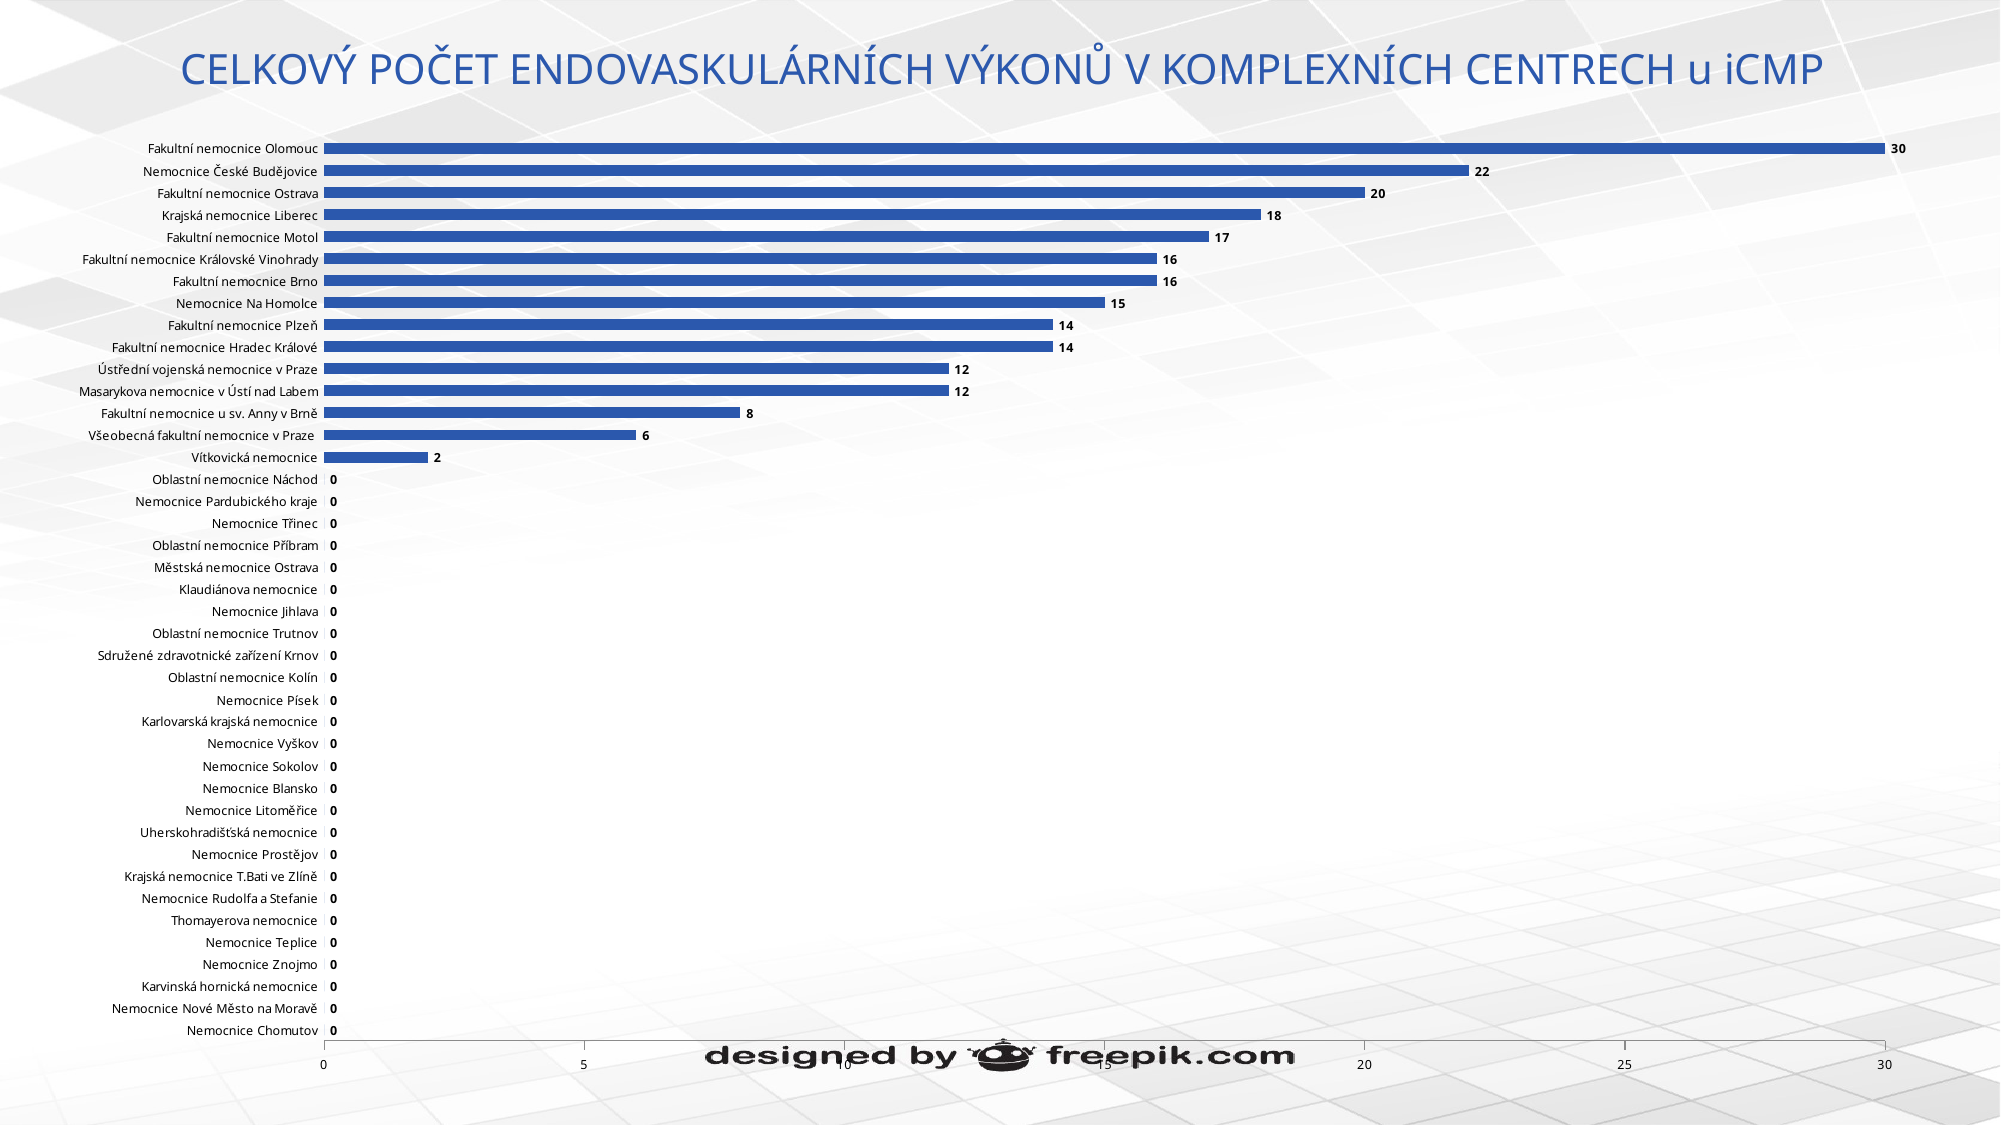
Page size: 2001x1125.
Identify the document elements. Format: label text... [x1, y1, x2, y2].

chart [41, 118, 1932, 1093]
title CELKOVÝ POČET ENDOVASKULÁRNÍCH VÝKONŮ V KOMPLEXNÍCH CENTRECH u iCMP [43, 35, 1962, 107]
picture [0, 0, 2001, 1125]
